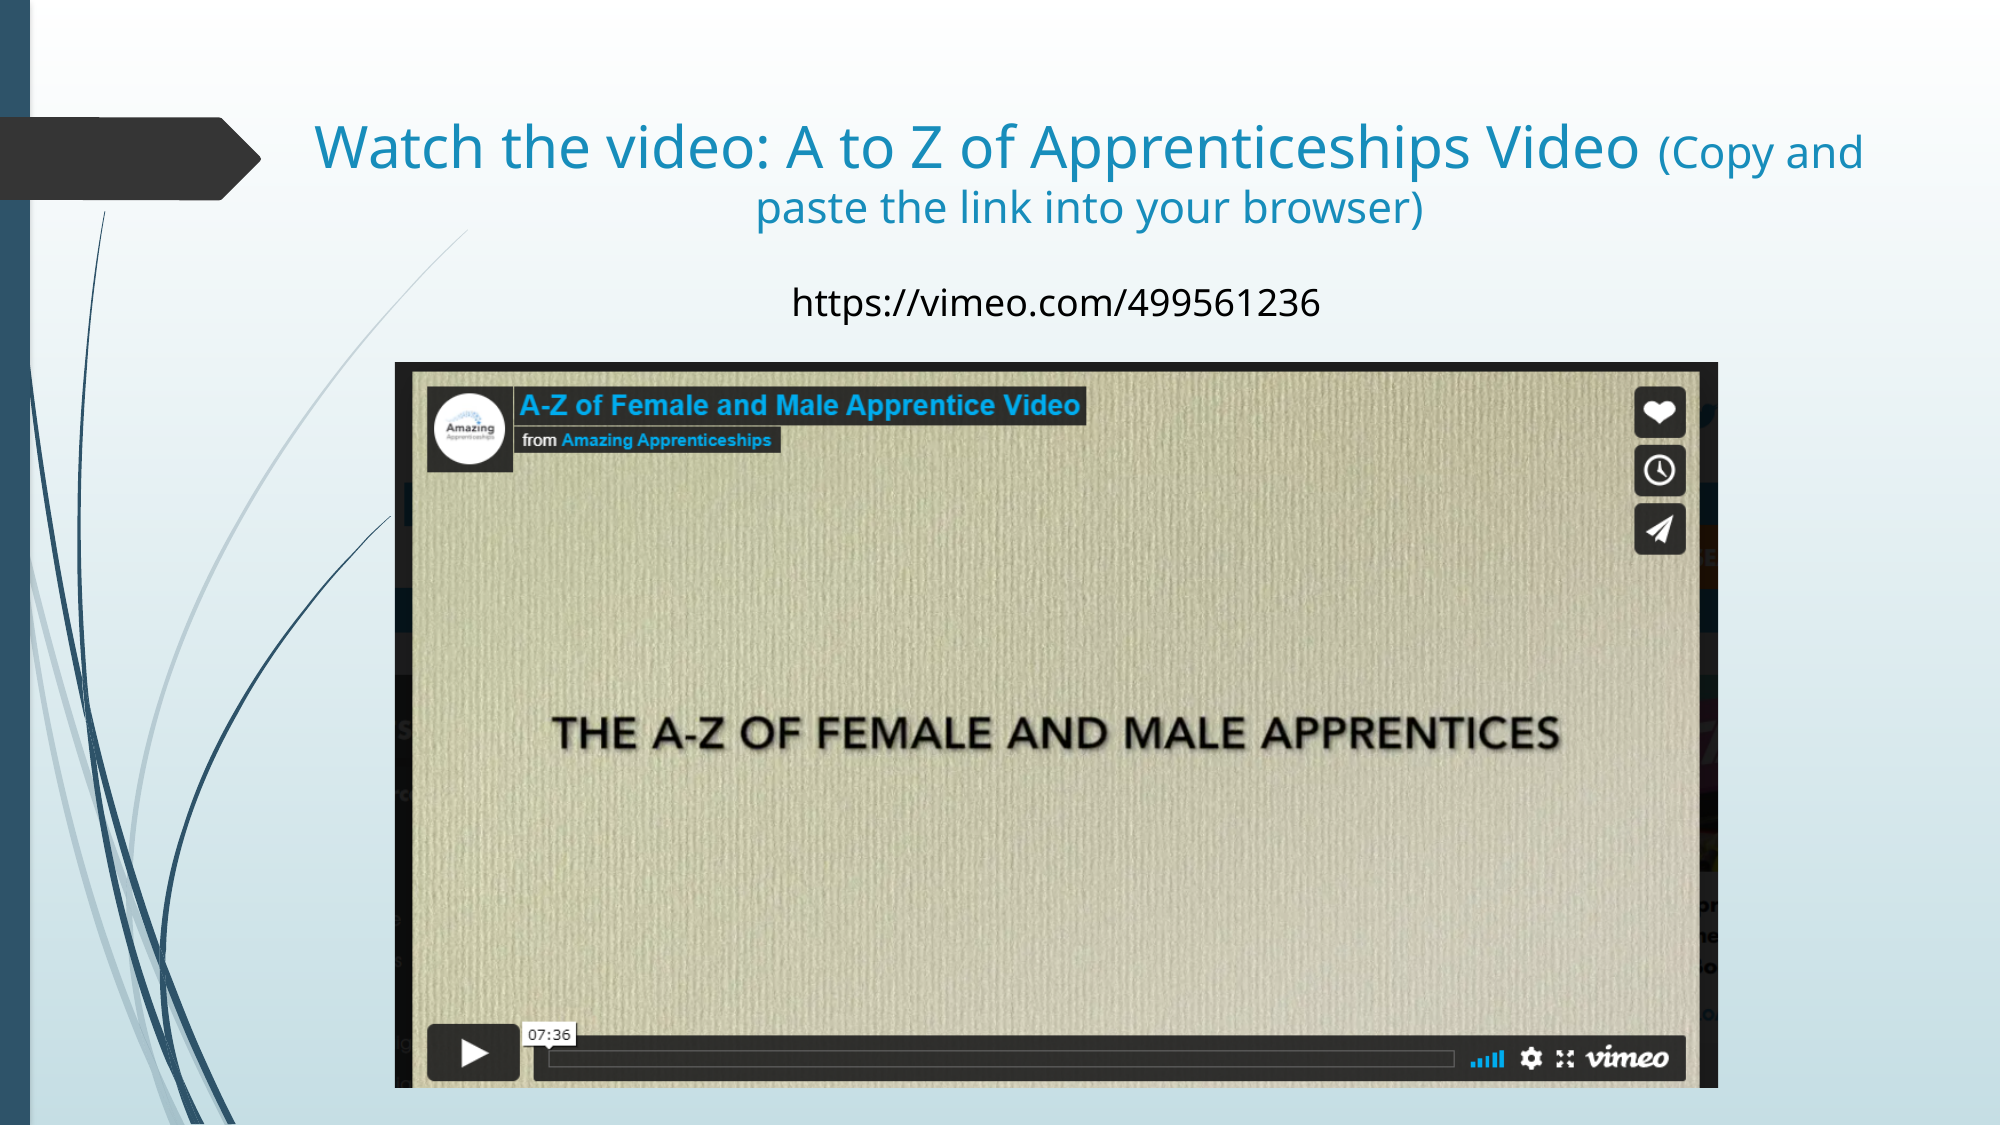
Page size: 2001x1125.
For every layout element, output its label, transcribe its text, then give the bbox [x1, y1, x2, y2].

title Watch the video: A to Z of Apprenticeships Video (Copy and paste the link into your browser) [292, 102, 1888, 241]
text_box https://vimeo.com/499561236 [776, 271, 1337, 332]
picture [394, 362, 1719, 1088]
